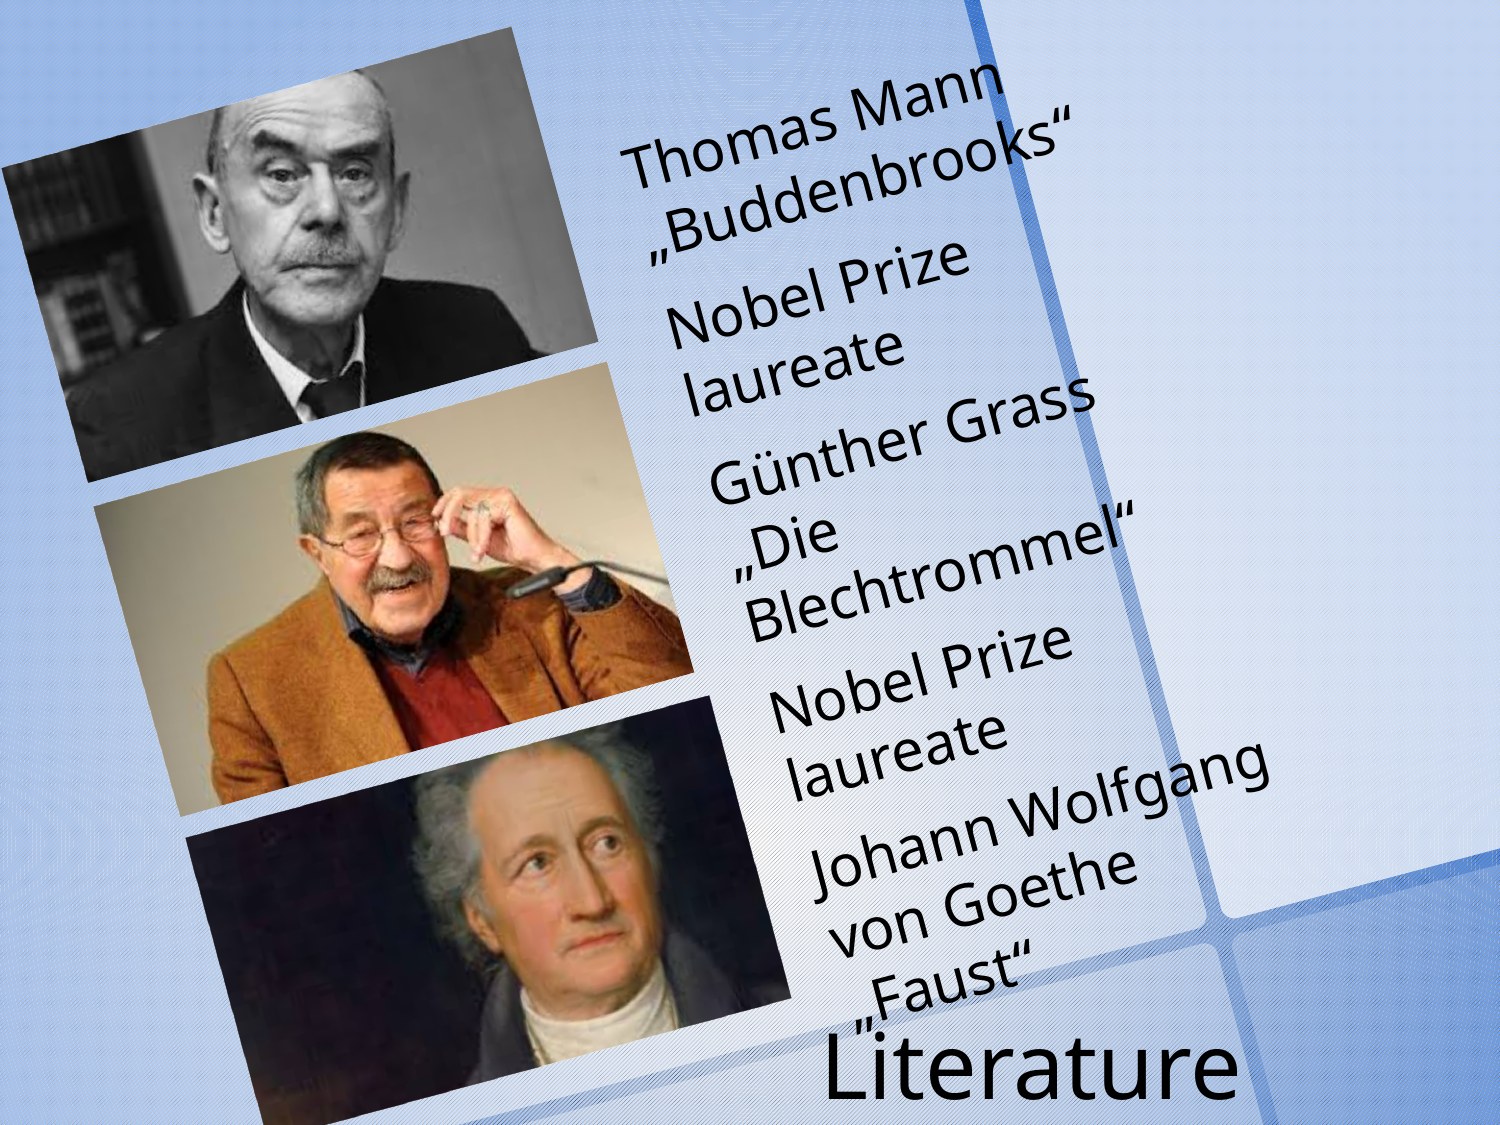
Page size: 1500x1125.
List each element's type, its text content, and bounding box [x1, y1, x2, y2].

picture [2, 27, 791, 1125]
title Literature [466, 889, 1258, 1125]
list Thomas Mann „Buddenbrooks“ Nobel Prize laureate Günther Grass „Die Blechtrommel“ Nobel Prize laureate Johann Wolfgang von Goethe „Faust“ [598, 0, 1362, 1060]
